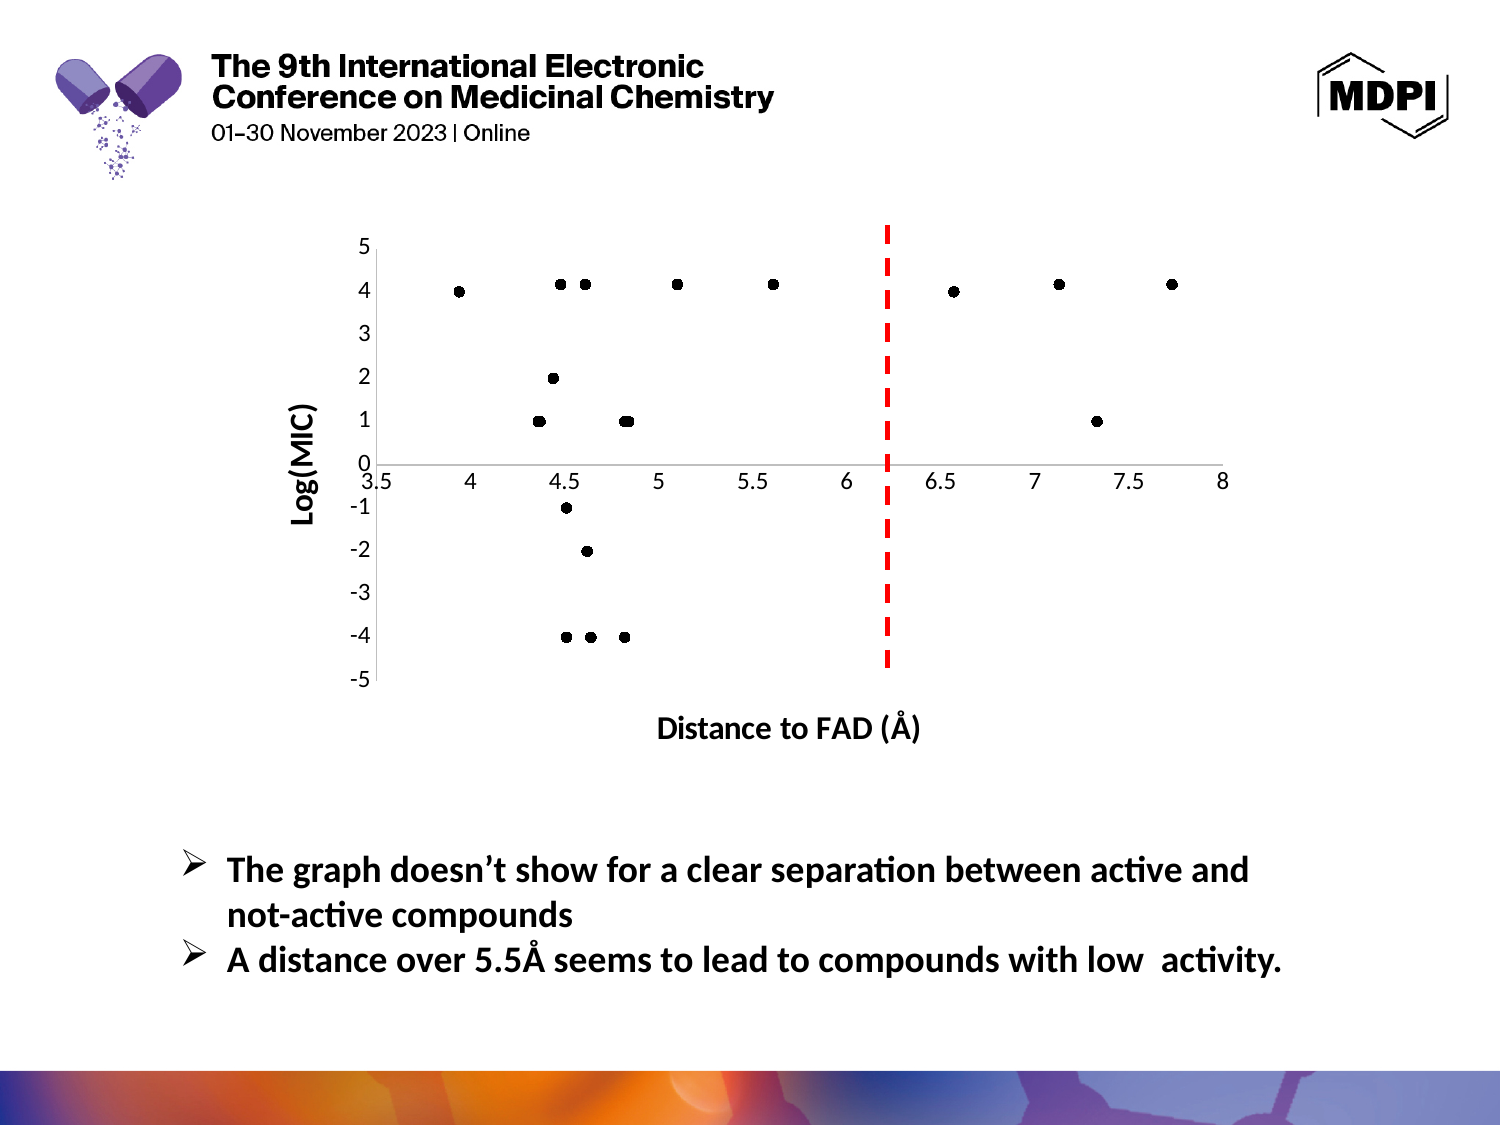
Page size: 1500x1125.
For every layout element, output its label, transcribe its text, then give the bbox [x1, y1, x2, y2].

picture [0, 0, 1500, 1125]
text_box The graph doesn’t show for a clear separation between active and not-active compounds A distance over 5.5Å seems to lead to compounds with low activity. [165, 837, 1335, 988]
chart [250, 224, 1250, 783]
